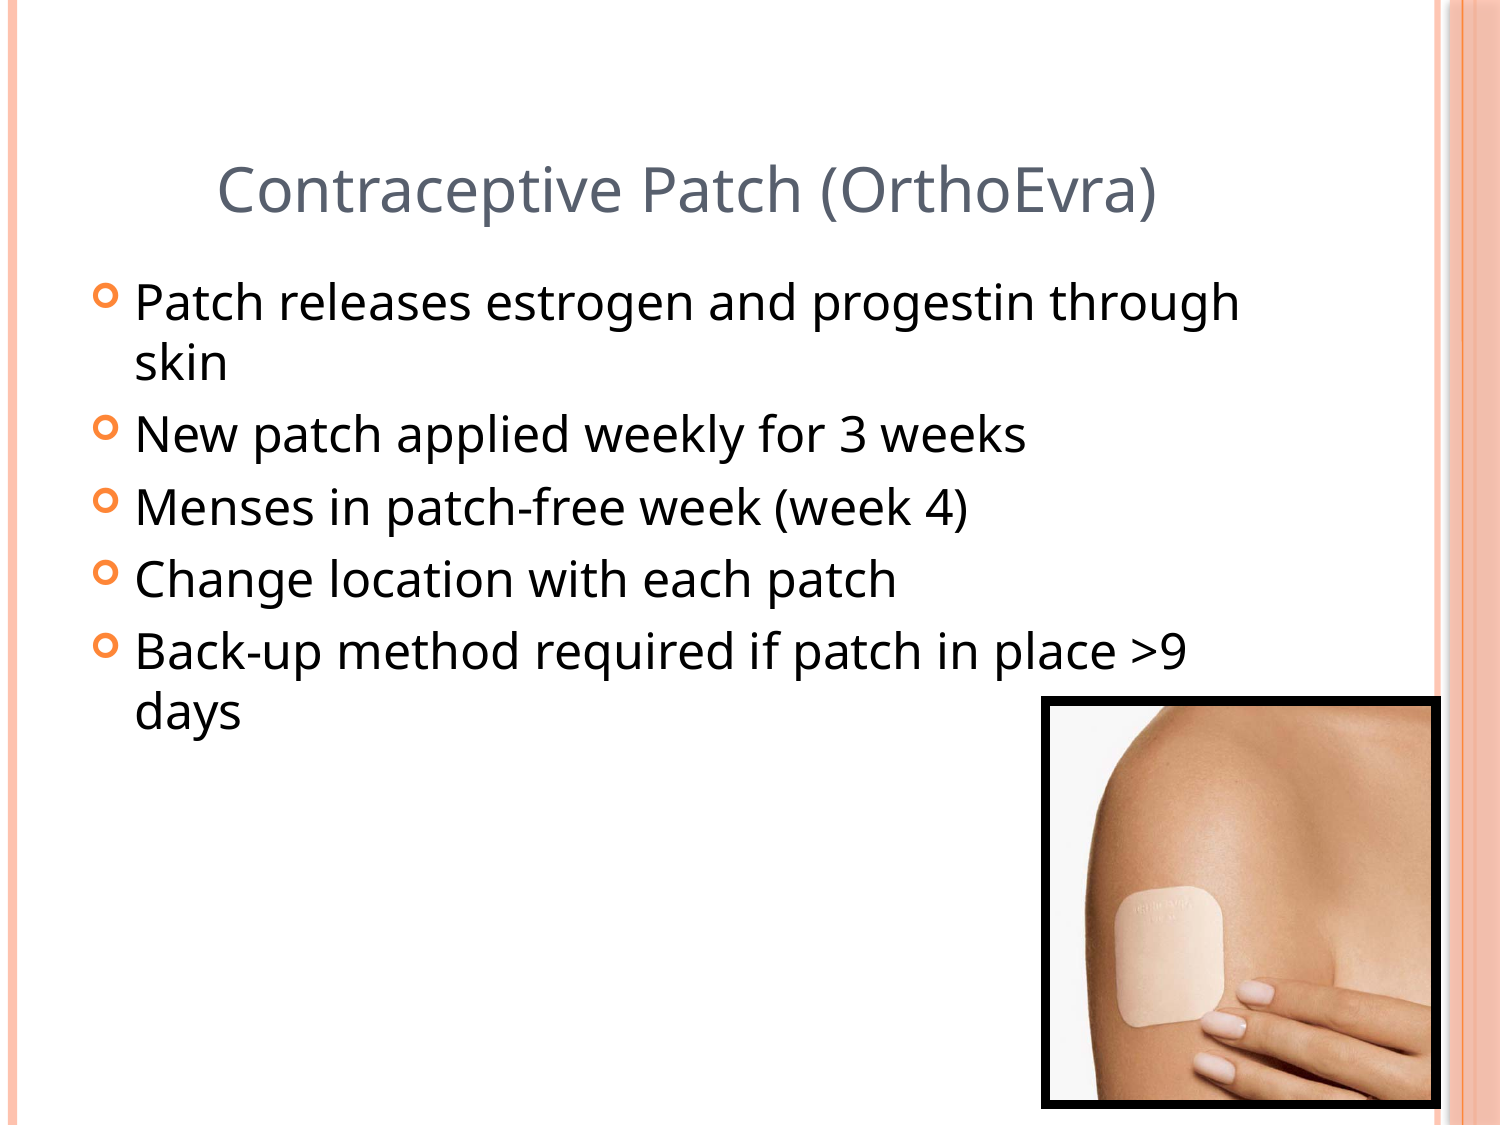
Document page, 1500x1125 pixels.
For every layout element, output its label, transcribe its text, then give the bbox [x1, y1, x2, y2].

title Contraceptive Patch (OrthoEvra) [75, 45, 1300, 233]
picture [1049, 704, 1432, 1101]
list Patch releases estrogen and progestin through skin New patch applied weekly for 3 weeks Menses in patch-free week (week 4) Change location with each patch Back-up method required if patch in place >9 days [74, 262, 1301, 1063]
